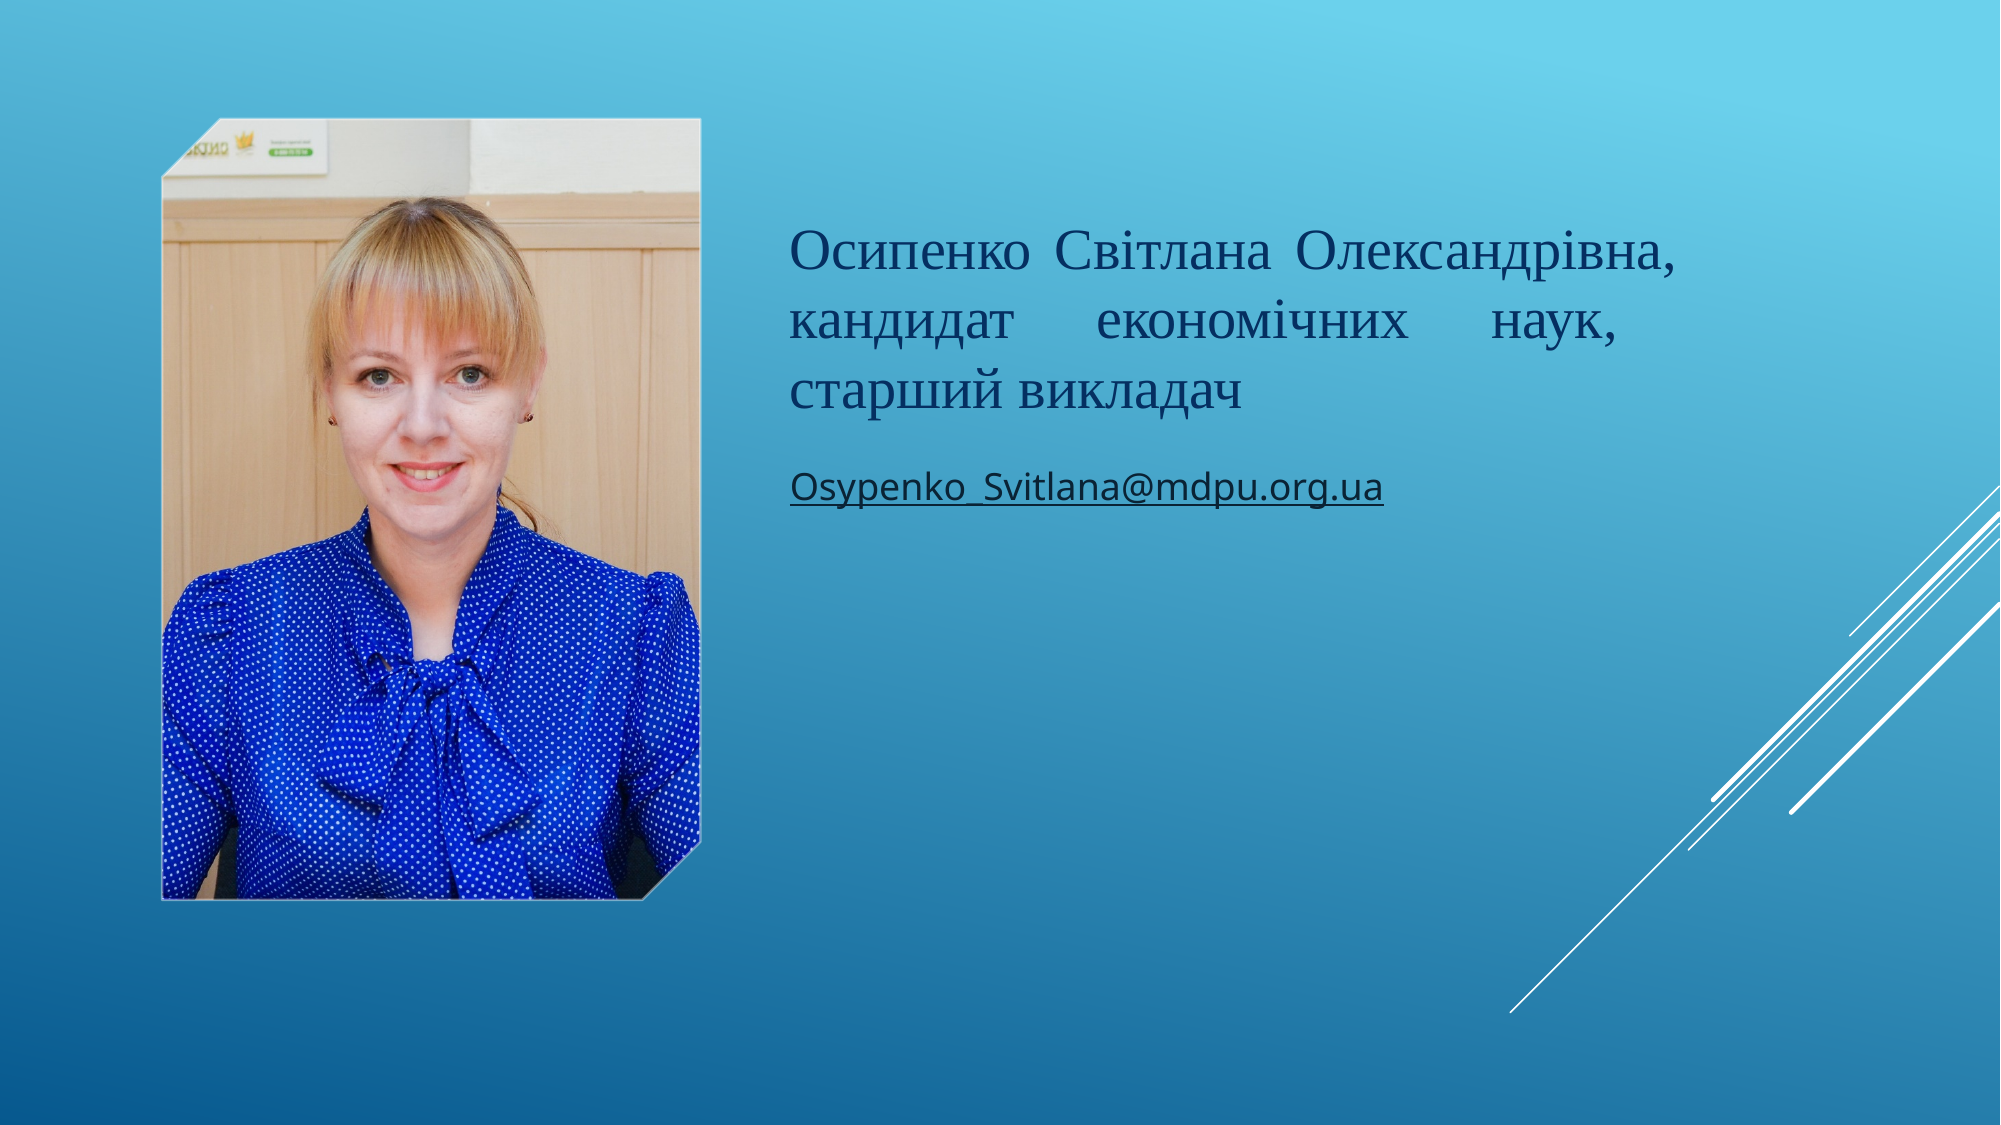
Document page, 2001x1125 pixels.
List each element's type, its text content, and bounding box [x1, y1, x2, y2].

picture [161, 118, 701, 901]
title Осипенко Світлана Олександрівна, кандидат економічних наук, старший викладач [774, 145, 1715, 429]
list Osypenko_Svitlana@mdpu.org.ua [774, 455, 1763, 792]
